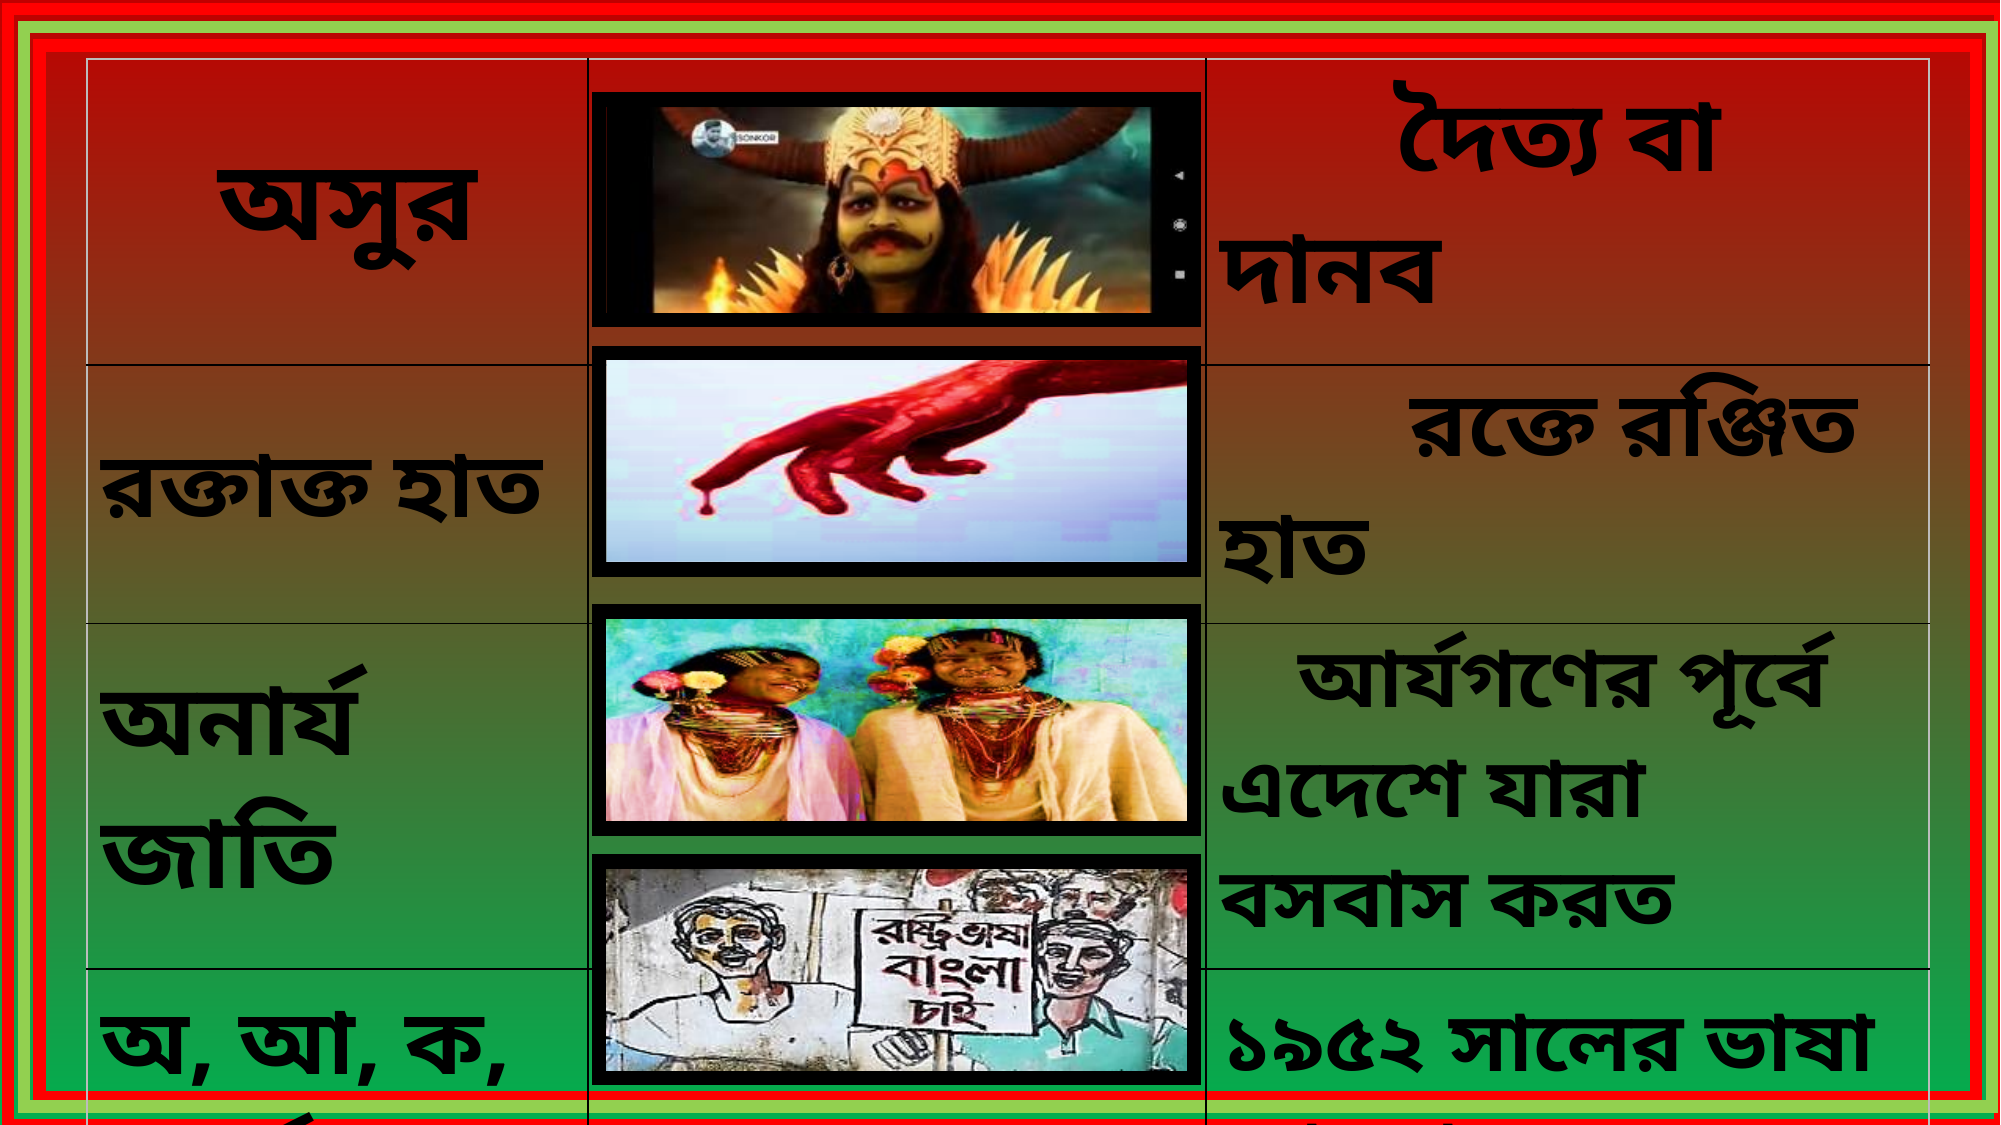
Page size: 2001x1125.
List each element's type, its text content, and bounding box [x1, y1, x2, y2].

table_cell [589, 970, 1205, 1125]
table_cell রক্তে রঞ্জিত হাত [1207, 366, 1928, 623]
picture [606, 360, 1187, 563]
table_cell রক্তাক্ত হাত [88, 366, 587, 623]
table_cell অনার্য জাতি [88, 624, 587, 968]
table_header [589, 60, 1205, 364]
text_box [7, 8, 2000, 1125]
table_header দৈত্য বা দানব [1207, 60, 1928, 364]
table_cell আর্যগণের পূর্বে এদেশে যারা বসবাস করত [1207, 624, 1928, 968]
table_cell [589, 624, 1205, 968]
table_header অসুর [88, 60, 587, 364]
table_cell [589, 366, 1205, 623]
picture [606, 618, 1187, 822]
table_cell ১৯৫২ সালের ভাষা আন্দোলন [1207, 970, 1928, 1125]
table_cell অ, আ, ক, খ বর্ণমালা [88, 970, 587, 1125]
text_box [23, 26, 1993, 1108]
picture [606, 868, 1187, 1071]
picture [606, 106, 1187, 313]
